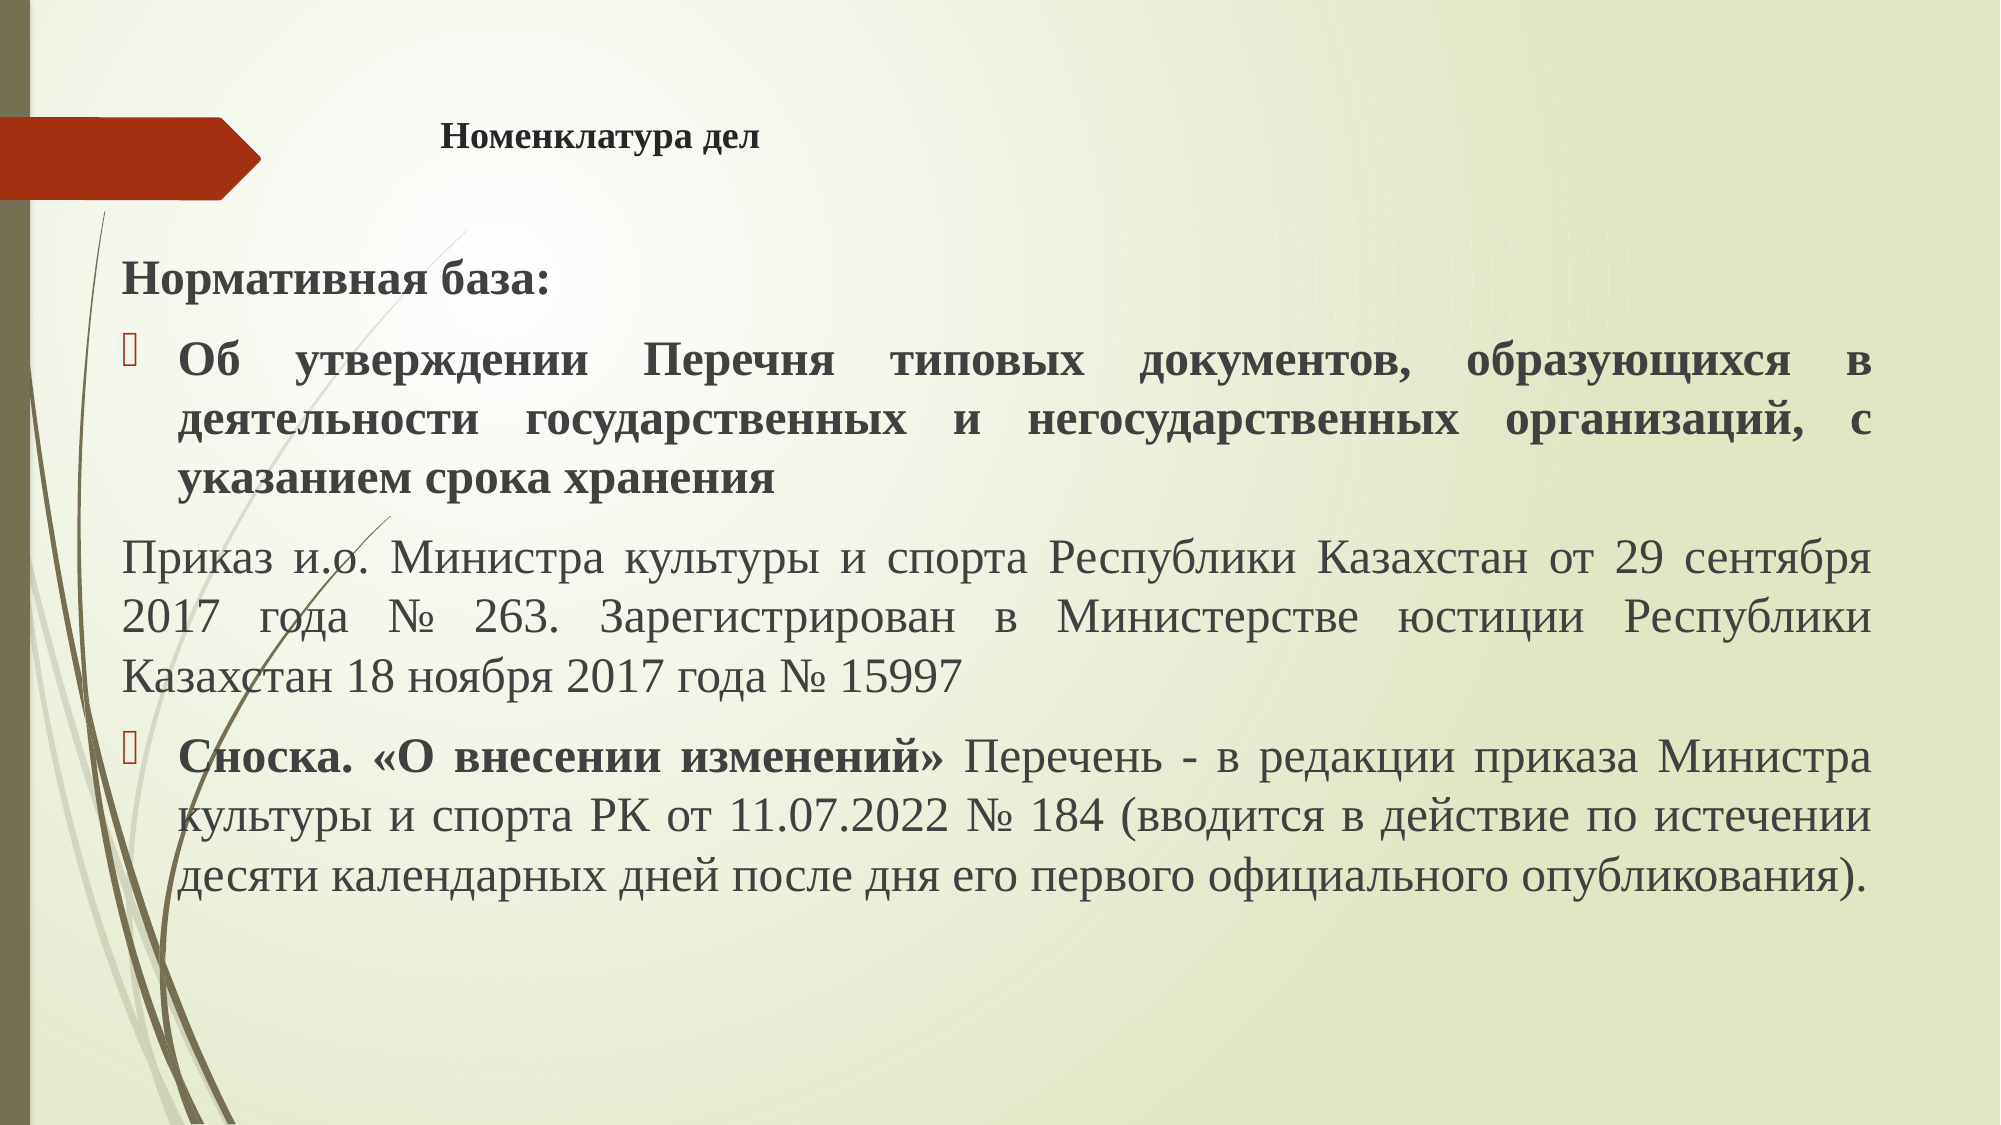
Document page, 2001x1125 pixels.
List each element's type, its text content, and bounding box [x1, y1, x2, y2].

list Нормативная база: Об утверждении Перечня типовых документов, образующихся в деятельности государственных и негосударственных организаций, с указанием срока хранения Приказ и.о. Министра культуры и спорта Республики Казахстан от 29 сентября 2017 года № 263. Зарегистрирован в Министерстве юстиции Республики Казахстан 18 ноября 2017 года № 15997 Сноска. «О внесении изменений» Перечень - в редакции приказа Министра культуры и спорта РК от 11.07.2022 № 184 (вводится в действие по истечении десяти календарных дней после дня его первого официального опубликования). [106, 237, 1888, 970]
title Номенклатура дел [425, 102, 1888, 211]
